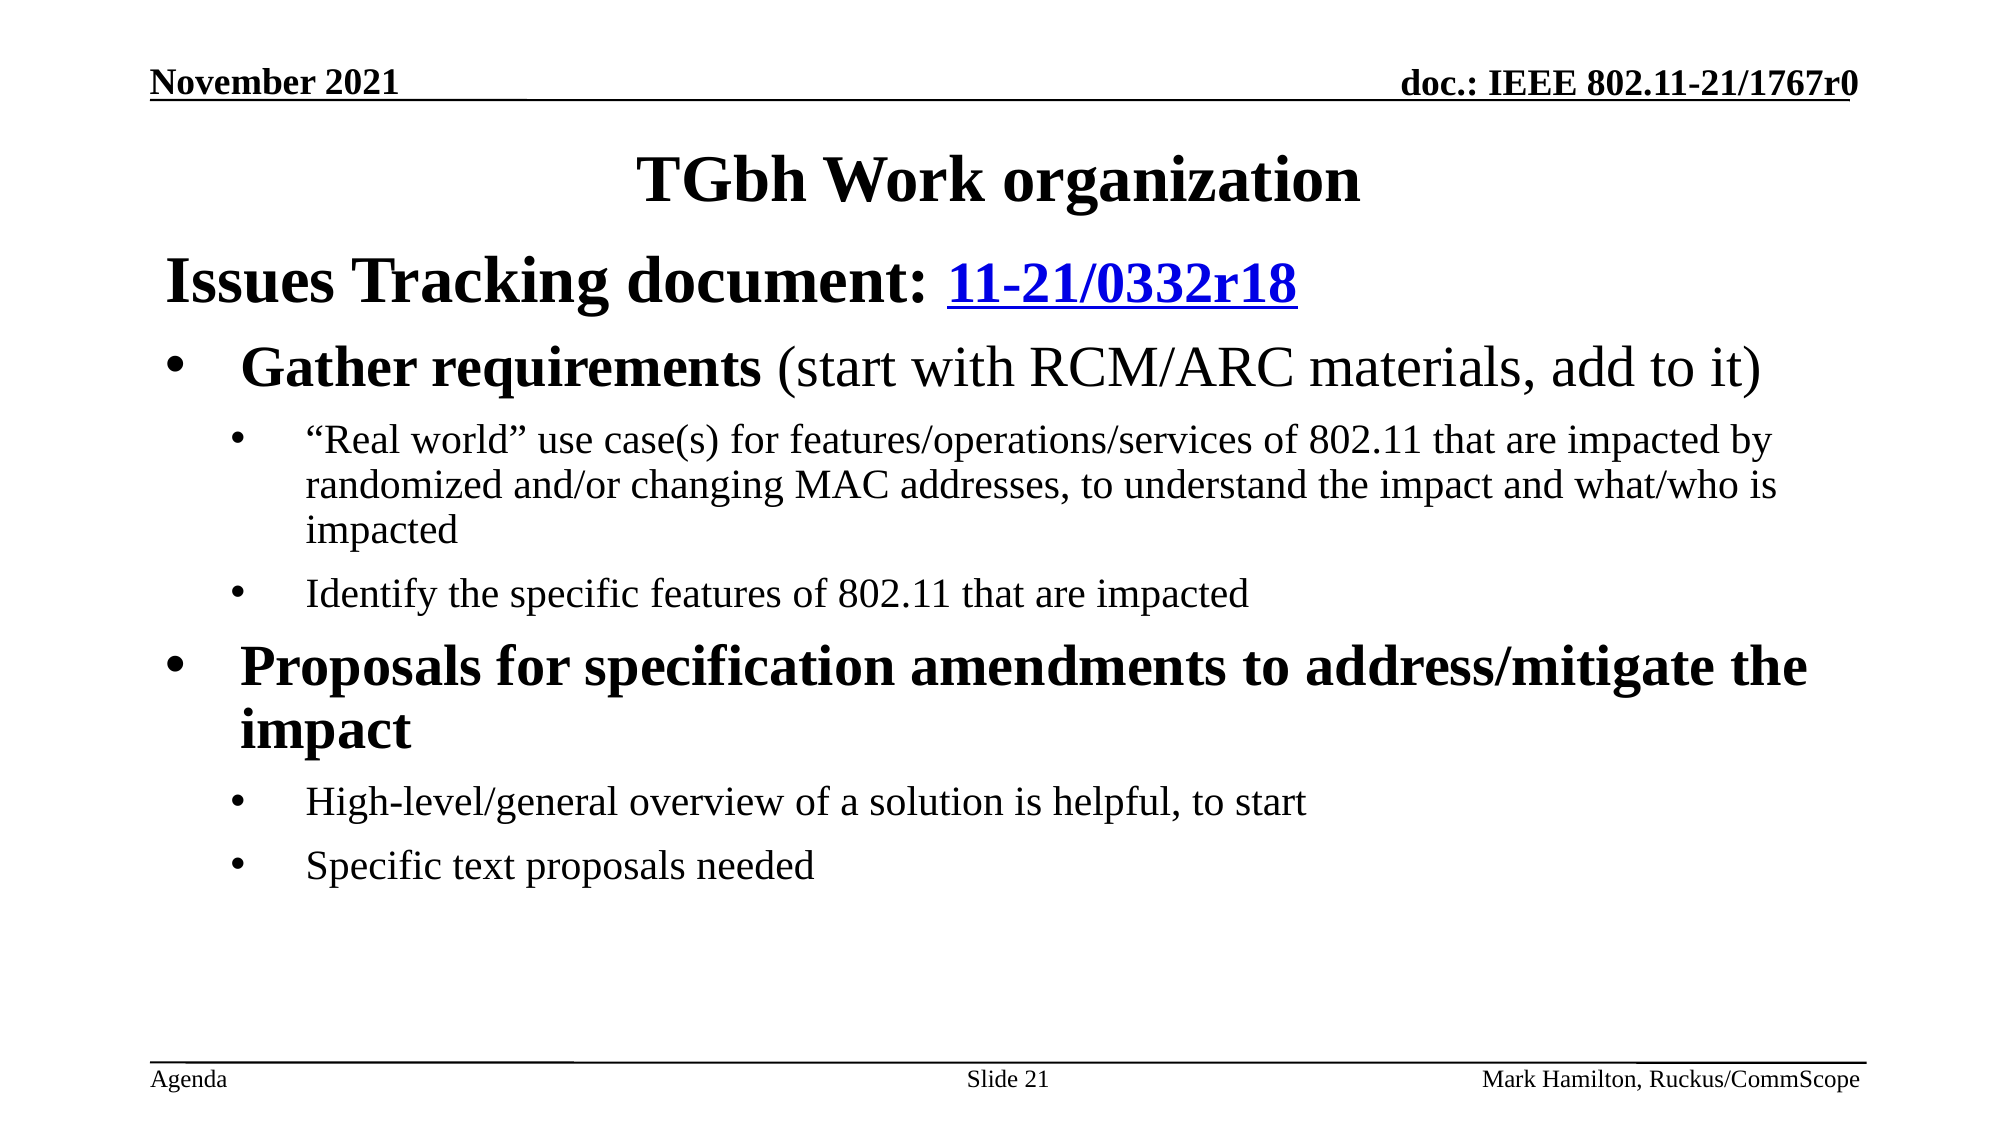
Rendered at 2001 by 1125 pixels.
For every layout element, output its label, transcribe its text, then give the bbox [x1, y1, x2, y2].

list Issues Tracking document: 11-21/0332r18 Gather requirements (start with RCM/ARC materials, add to it) “Real world” use case(s) for features/operations/services of 802.11 that are impacted by randomized and/or changing MAC addresses, to understand the impact and what/who is impacted Identify the specific features of 802.11 that are impacted Proposals for specification amendments to address/mitigate the impact High-level/general overview of a solution is helpful, to start Specific text proposals needed [149, 237, 1850, 913]
slide_number Slide 21 [950, 1061, 1067, 1123]
title TGbh Work organization [149, 112, 1850, 237]
